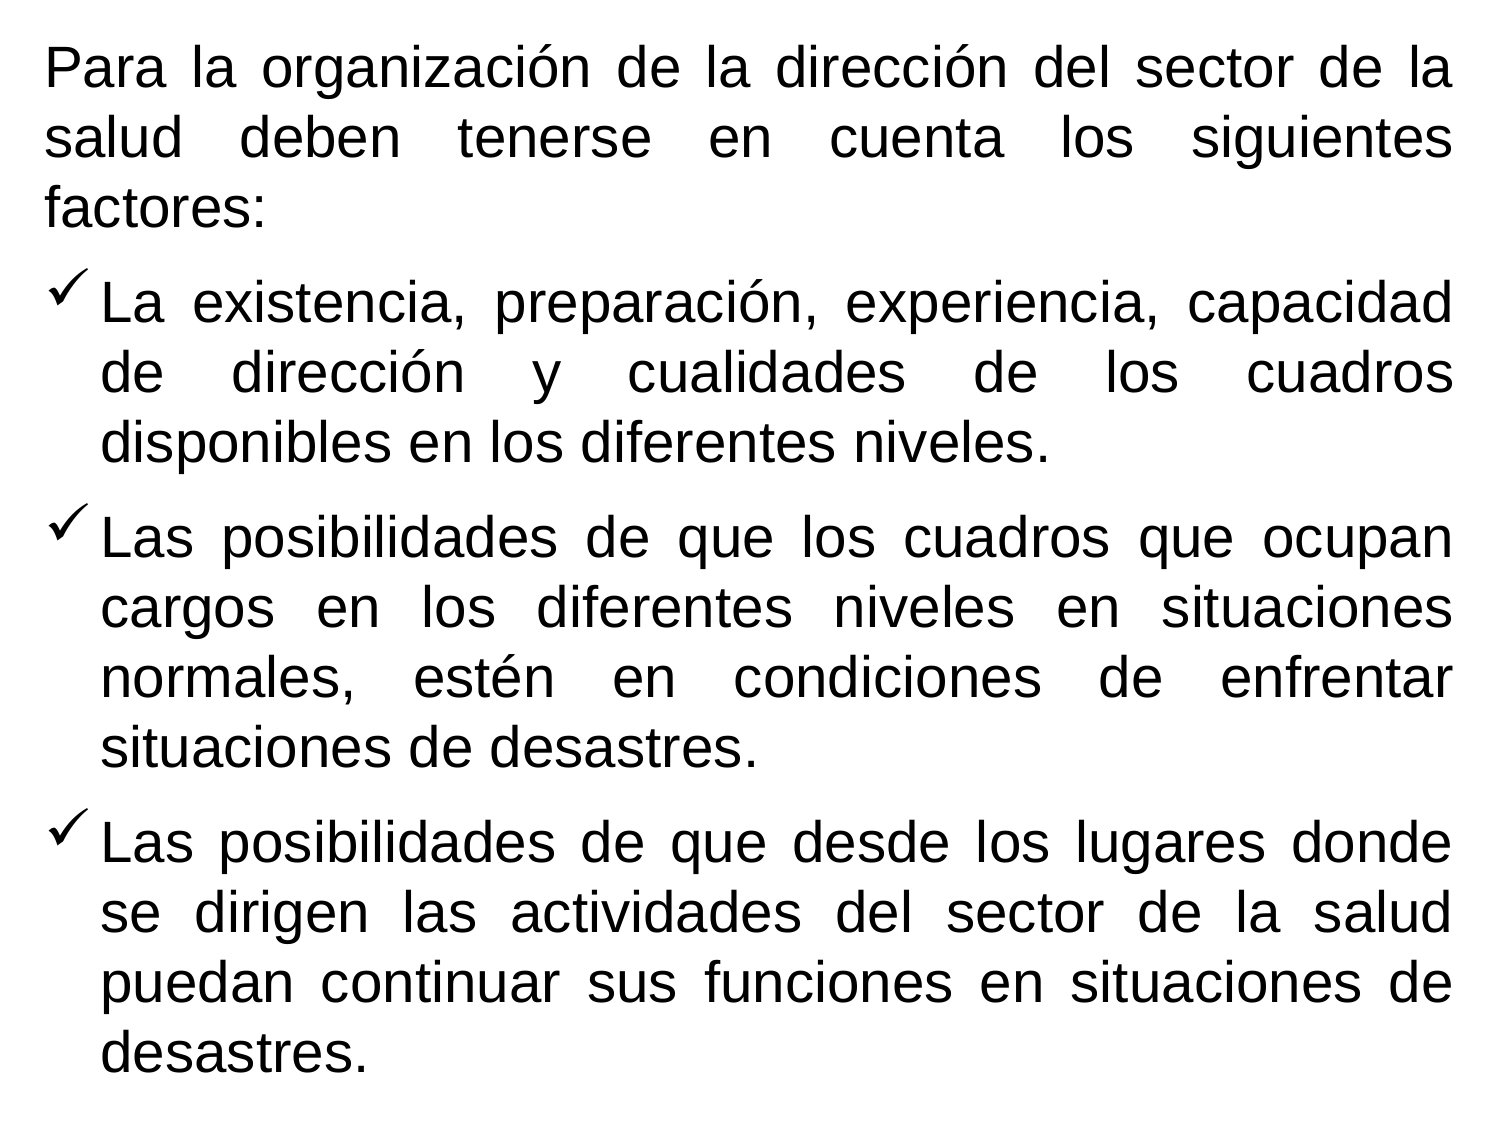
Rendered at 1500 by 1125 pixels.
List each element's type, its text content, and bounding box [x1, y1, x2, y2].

text_box Para la organización de la dirección del sector de la salud deben tenerse en cuenta los siguientes factores: La existencia, preparación, experiencia, capacidad de dirección y cualidades de los cuadros disponibles en los diferentes niveles. Las posibilidades de que los cuadros que ocupan cargos en los diferentes niveles en situaciones normales, estén en condiciones de enfrentar situaciones de desastres. Las posibilidades de que desde los lugares donde se dirigen las actividades del sector de la salud puedan continuar sus funciones en situaciones de desastres. [29, 22, 1471, 1092]
